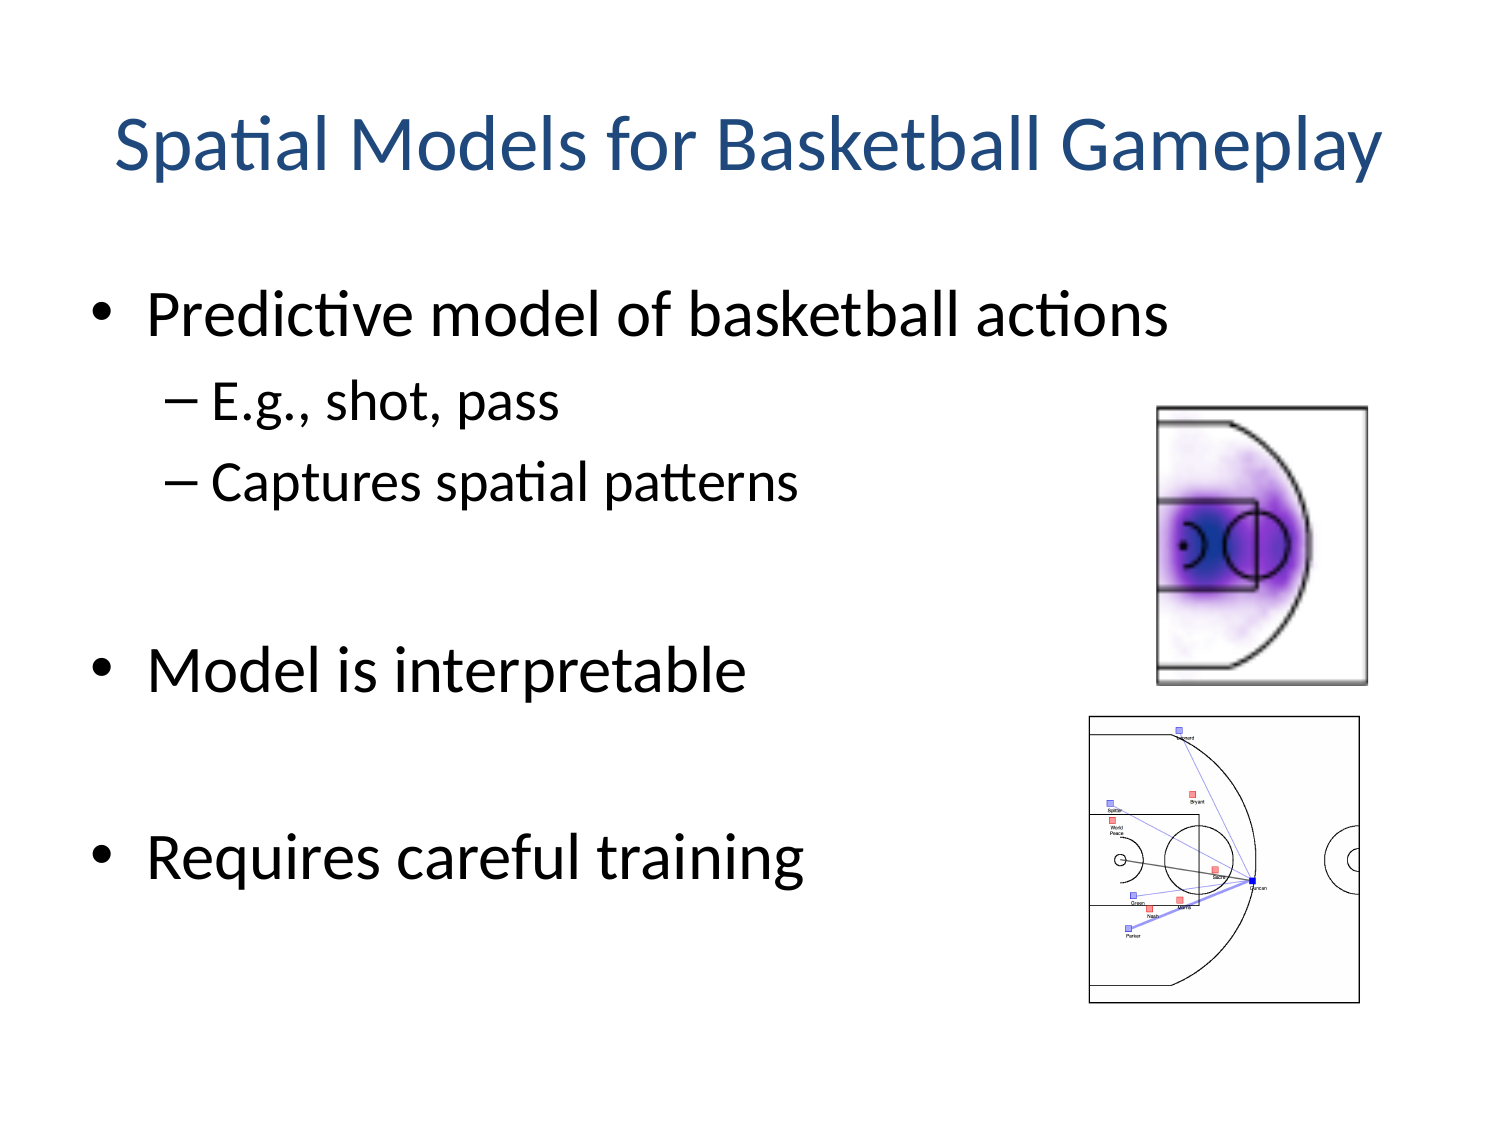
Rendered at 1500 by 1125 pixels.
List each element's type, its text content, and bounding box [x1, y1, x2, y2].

picture [1156, 404, 1369, 686]
list Predictive model of basketball actions E.g., shot, pass Captures spatial patterns Model is interpretable Requires careful training [75, 262, 1425, 1005]
picture [1086, 713, 1362, 1006]
title Spatial Models for Basketball Gameplay [75, 45, 1425, 233]
